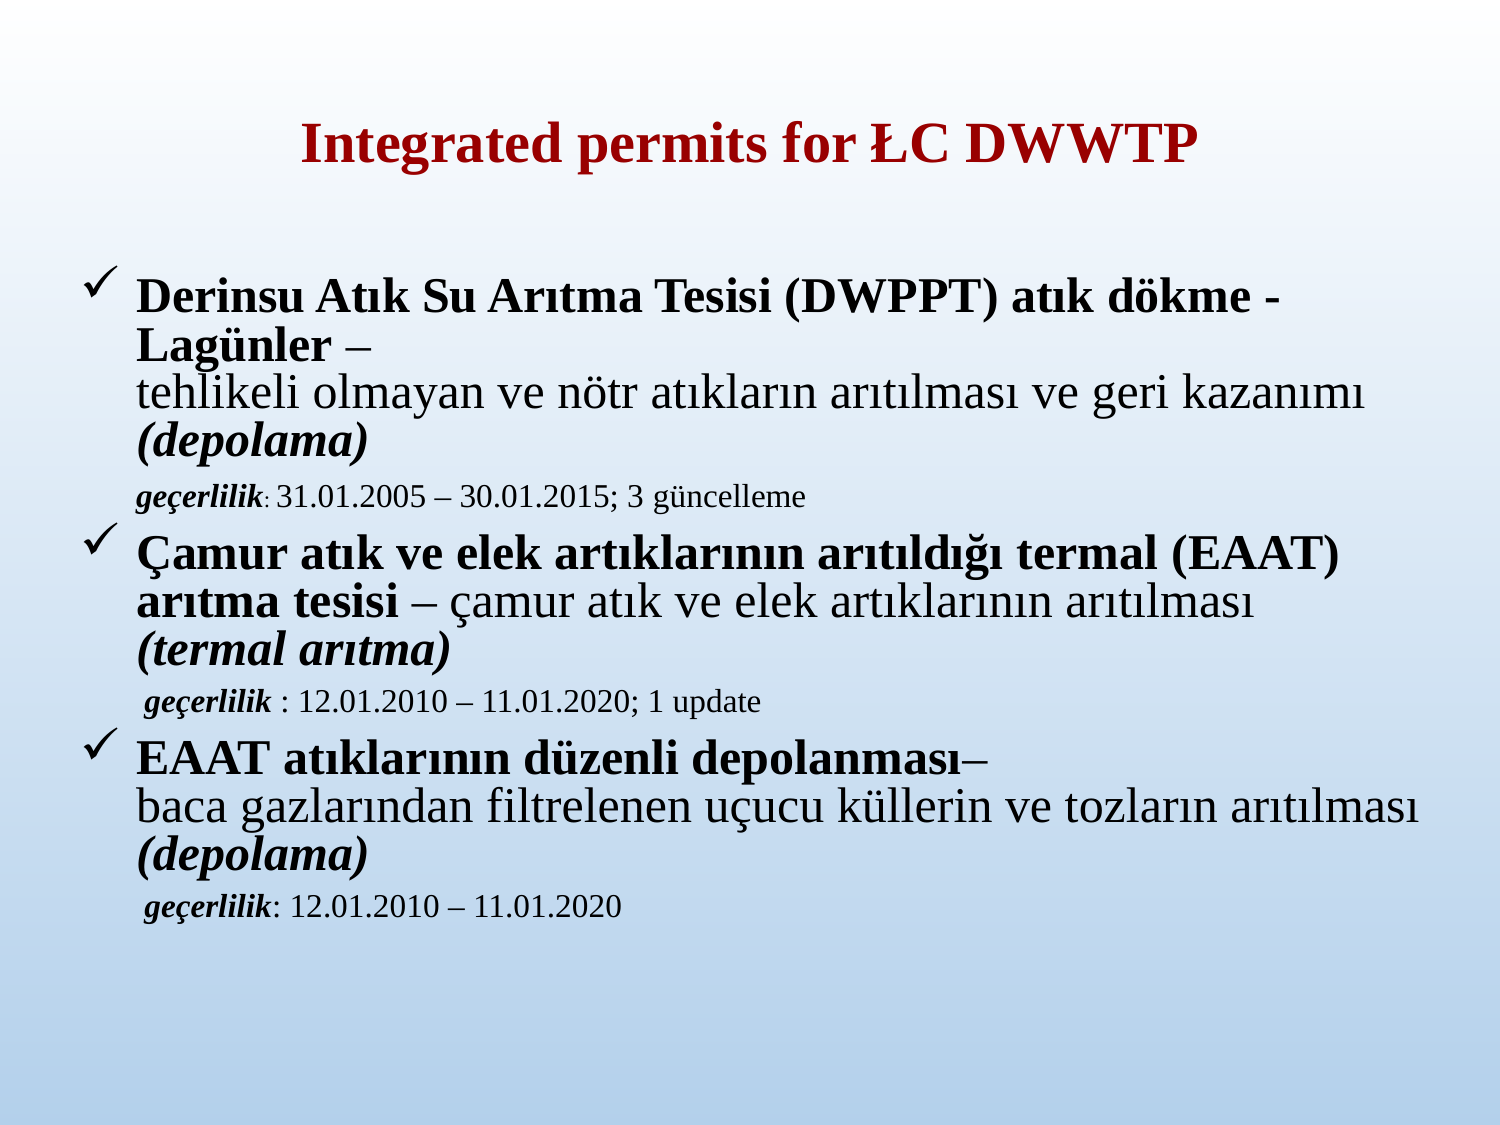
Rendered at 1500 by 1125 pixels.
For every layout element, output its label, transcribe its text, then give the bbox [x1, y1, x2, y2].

list Derinsu Atık Su Arıtma Tesisi (DWPPT) atık dökme -Lagünler – tehlikeli olmayan ve nötr atıkların arıtılması ve geri kazanımı (depolama) geçerlilik: 31.01.2005 – 30.01.2015; 3 güncelleme Çamur atık ve elek artıklarının arıtıldığı termal (EAAT) arıtma tesisi – çamur atık ve elek artıklarının arıtılması (termal arıtma) geçerlilik : 12.01.2010 – 11.01.2020; 1 update EAAT atıklarının düzenli depolanması– baca gazlarından filtrelenen uçucu küllerin ve tozların arıtılması (depolama) geçerlilik: 12.01.2010 – 11.01.2020 [64, 266, 1460, 953]
title Integrated permits for ŁC DWWTP [74, 44, 1426, 233]
